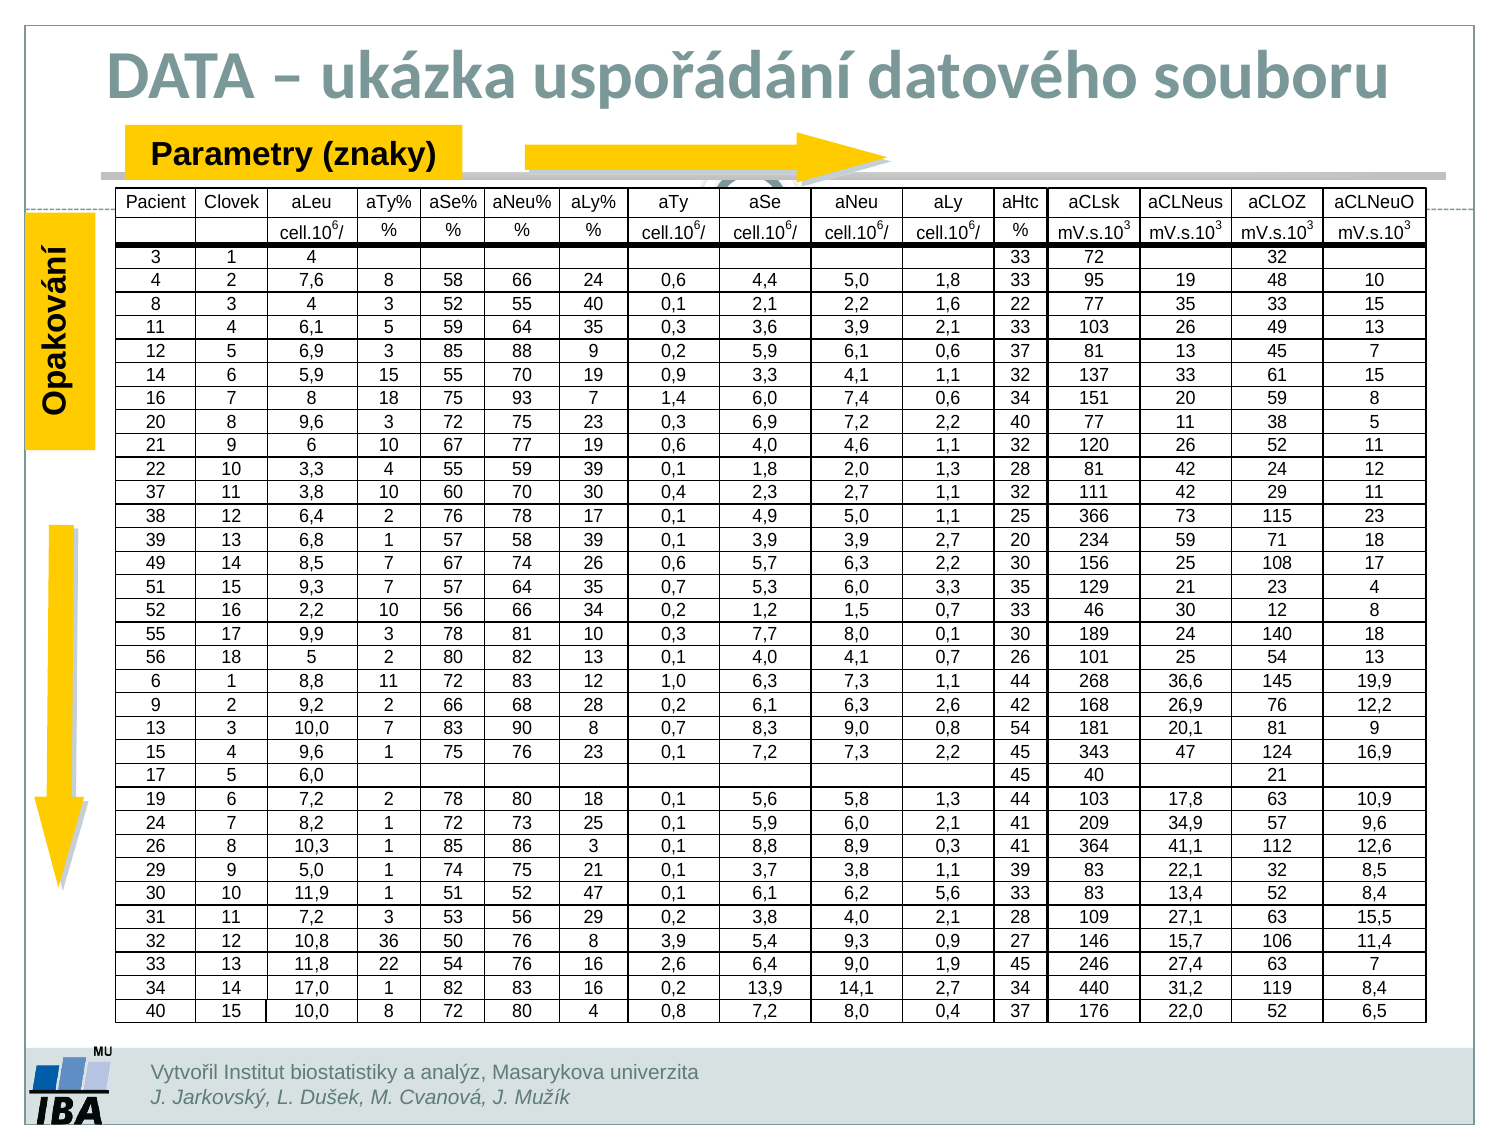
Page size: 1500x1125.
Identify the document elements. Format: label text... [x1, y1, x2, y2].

picture [29, 172, 1464, 1125]
text_box DATA – ukázka uspořádání datového souboru [49, 0, 1450, 120]
text_box Parametry (znaky) [125, 124, 463, 169]
text_box Opakování [25, 212, 81, 451]
footer Vytvořil Institut biostatistiky a analýz, Masarykova univerzita J. Jarkovský, L. Dušek, M. Cvanová, J. Mužík [135, 1057, 724, 1112]
text_box [524, 132, 888, 169]
text_box [34, 524, 81, 888]
